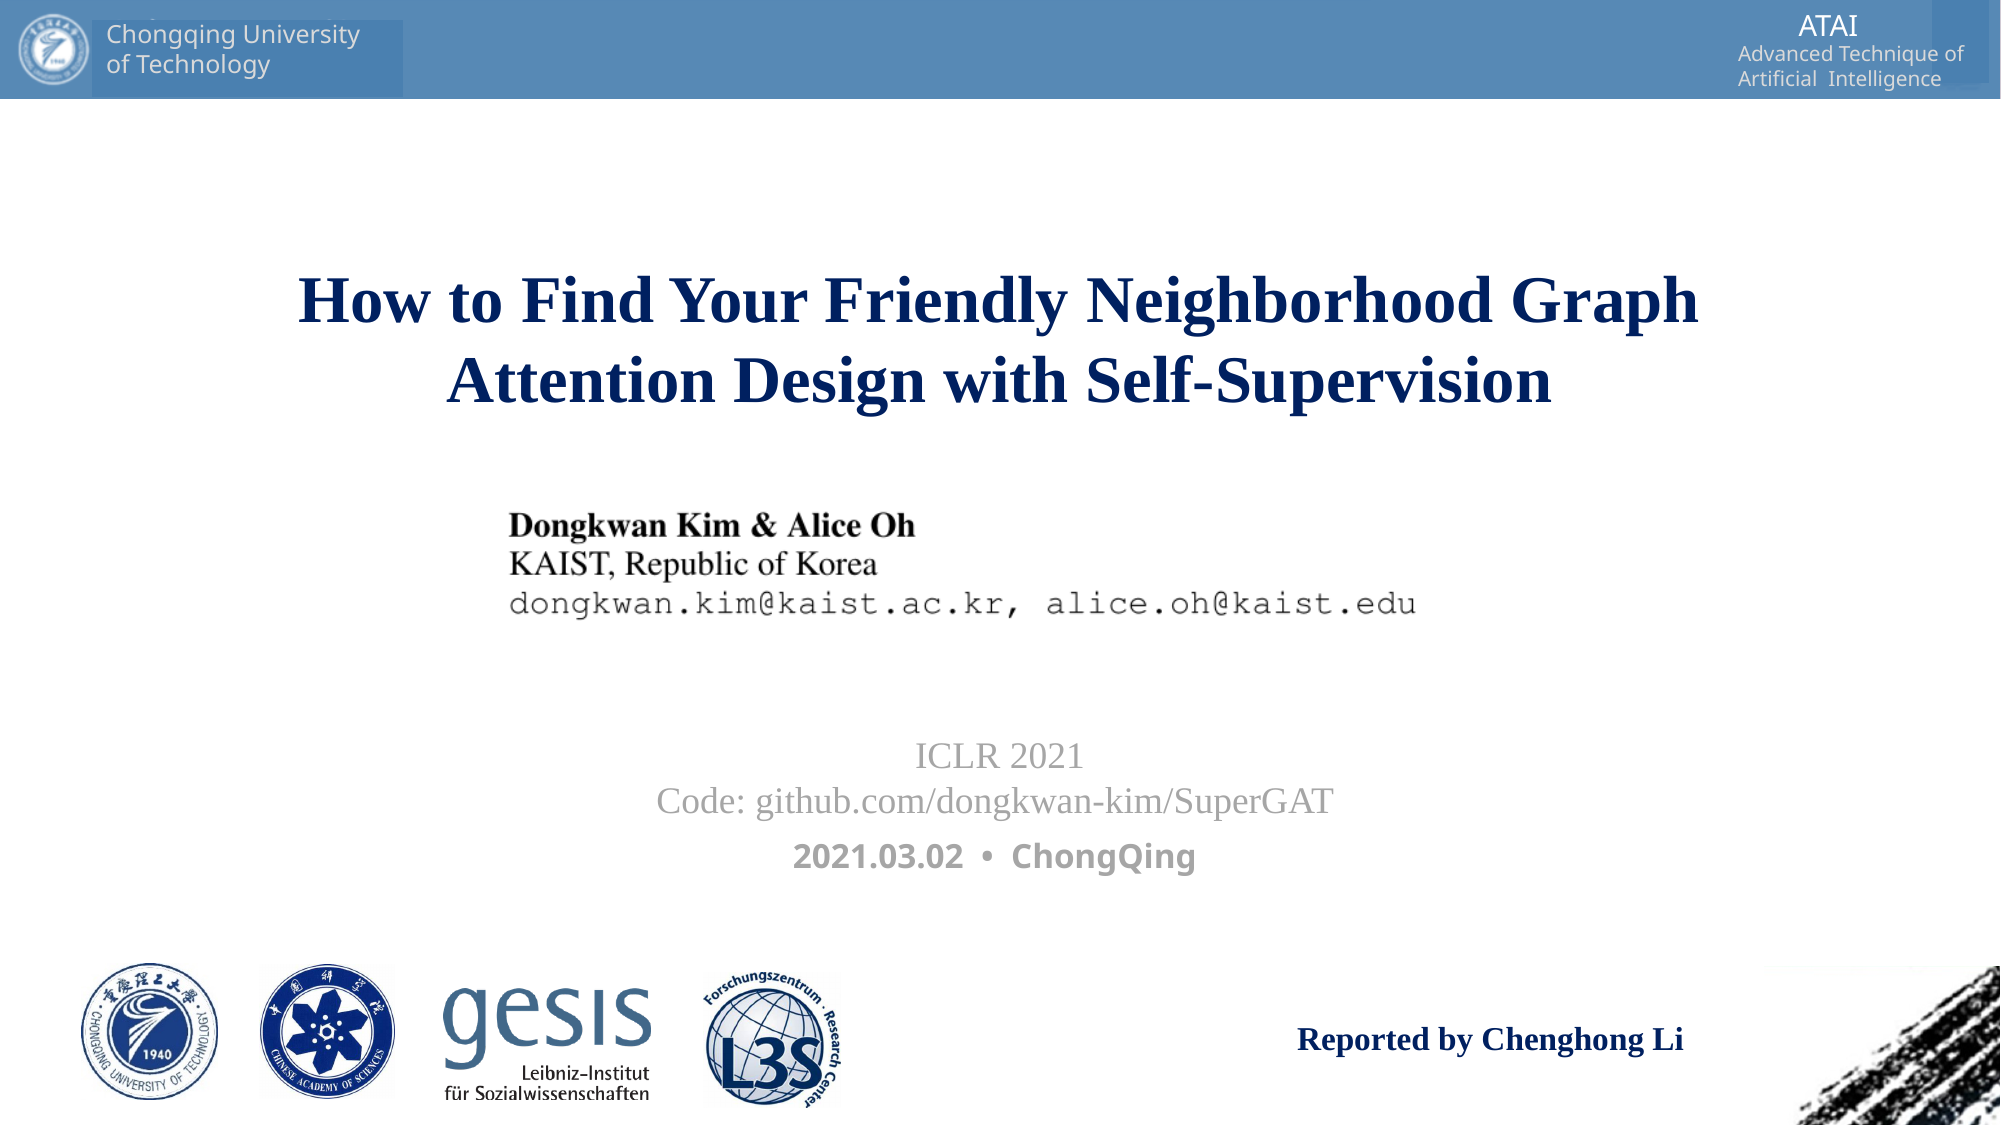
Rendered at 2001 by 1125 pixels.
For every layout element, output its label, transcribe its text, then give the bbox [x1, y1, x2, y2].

picture [81, 963, 218, 1100]
picture [496, 495, 1504, 630]
text_box How to Find Your Friendly Neighborhood Graph Attention Design with Self-Supervision [274, 248, 1726, 424]
text_box ICLR 2021 Code: github.com/dongkwan-kim/SuperGAT [254, 723, 1746, 829]
picture [1764, 966, 2000, 1125]
picture [1932, 0, 1989, 83]
picture [703, 972, 841, 1108]
text_box 2021.03.02 • ChongQing [778, 829, 1222, 884]
picture [443, 988, 651, 1100]
text_box Reported by Chenghong Li [1282, 1009, 1764, 1065]
picture [92, 20, 403, 97]
picture [259, 964, 395, 1099]
